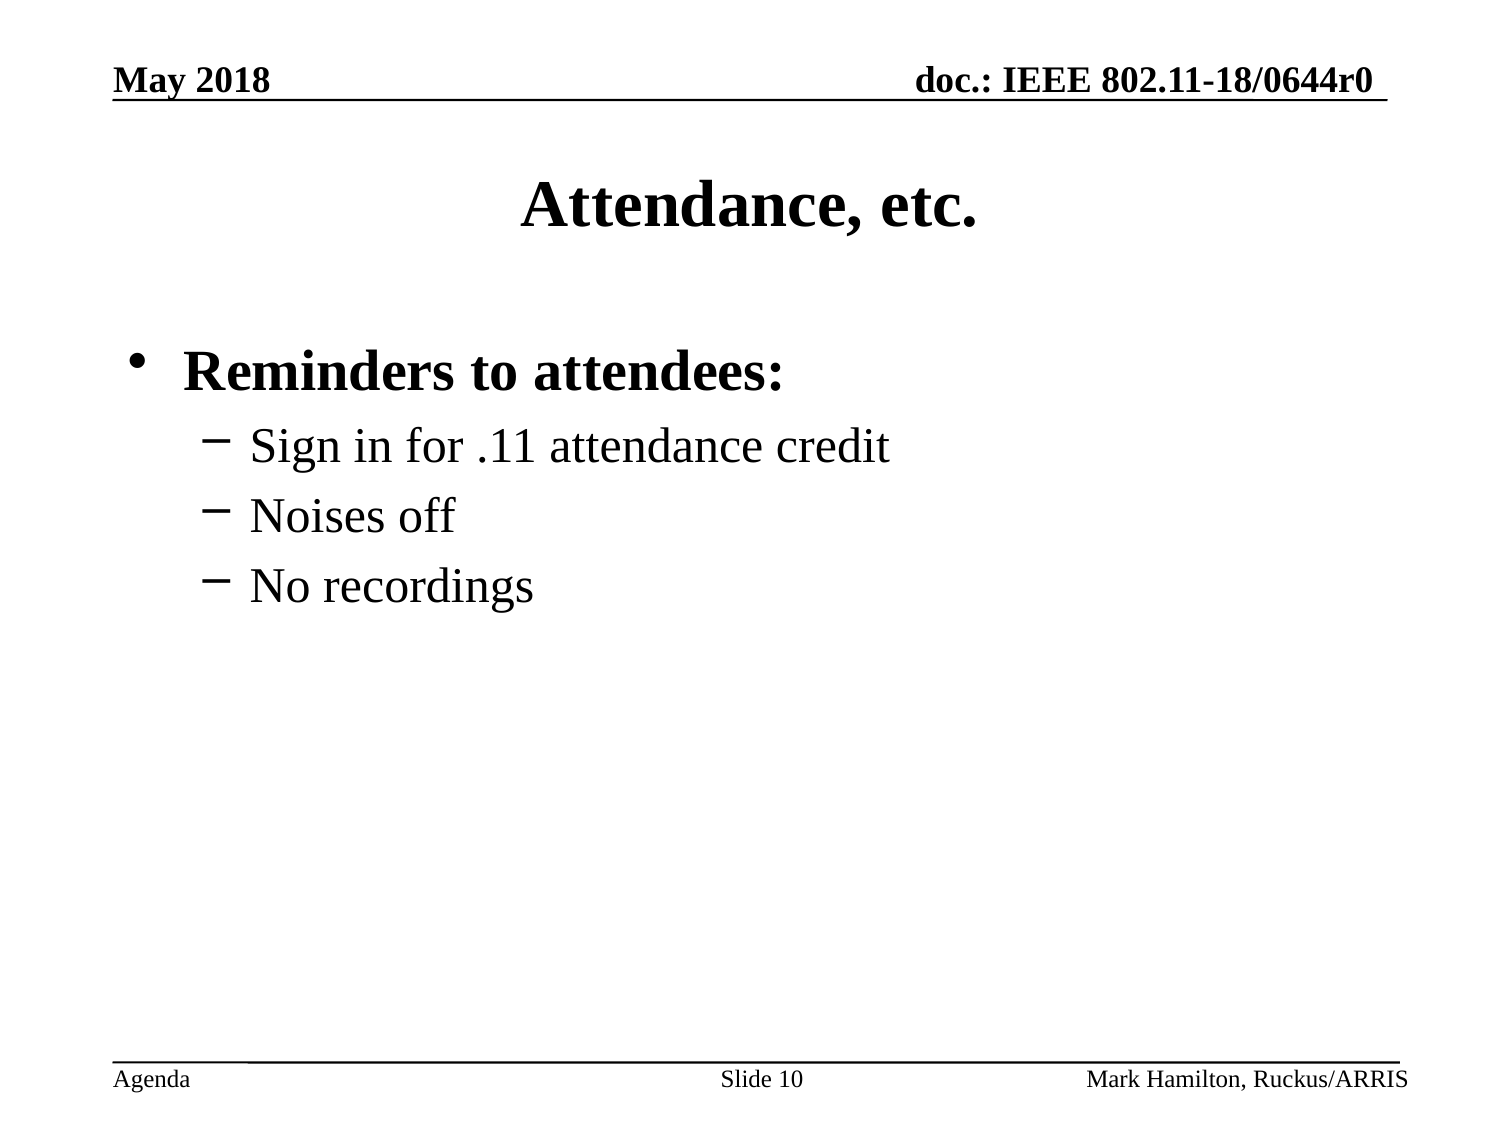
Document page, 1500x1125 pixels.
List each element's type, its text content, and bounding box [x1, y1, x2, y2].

title Attendance, etc. [112, 112, 1388, 288]
list Reminders to attendees: Sign in for .11 attendance credit Noises off No recordings [112, 324, 1388, 1000]
